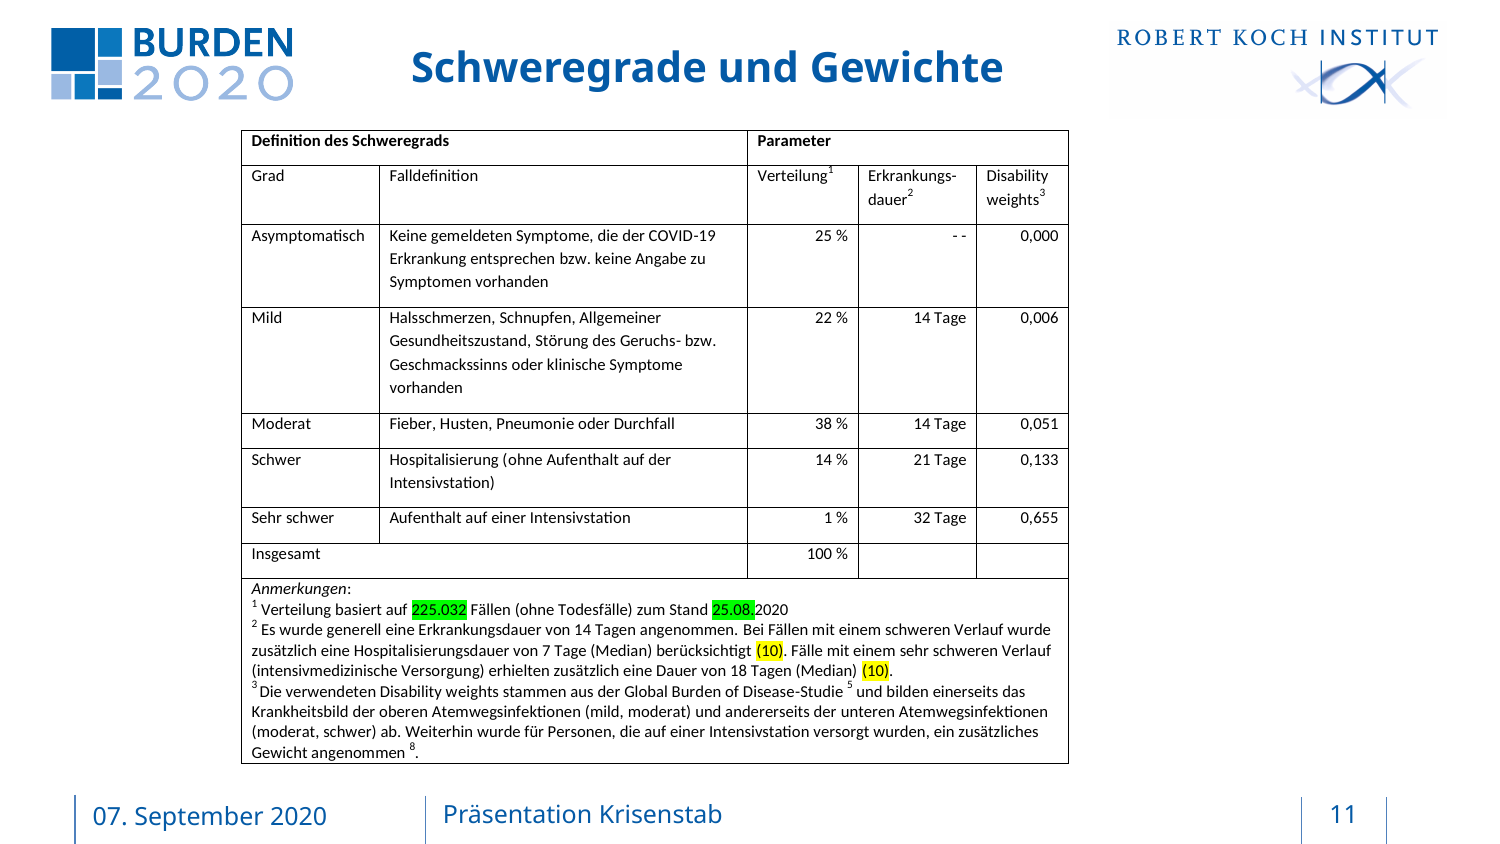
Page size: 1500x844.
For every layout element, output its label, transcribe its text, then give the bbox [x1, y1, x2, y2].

title Schweregrade und Gewichte [53, 11, 1363, 120]
picture [223, 129, 1088, 812]
footer Präsentation Krisenstab [442, 812, 918, 838]
picture [1363, 21, 1447, 119]
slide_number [92, 792, 398, 838]
slide_number 11 [1302, 792, 1385, 838]
